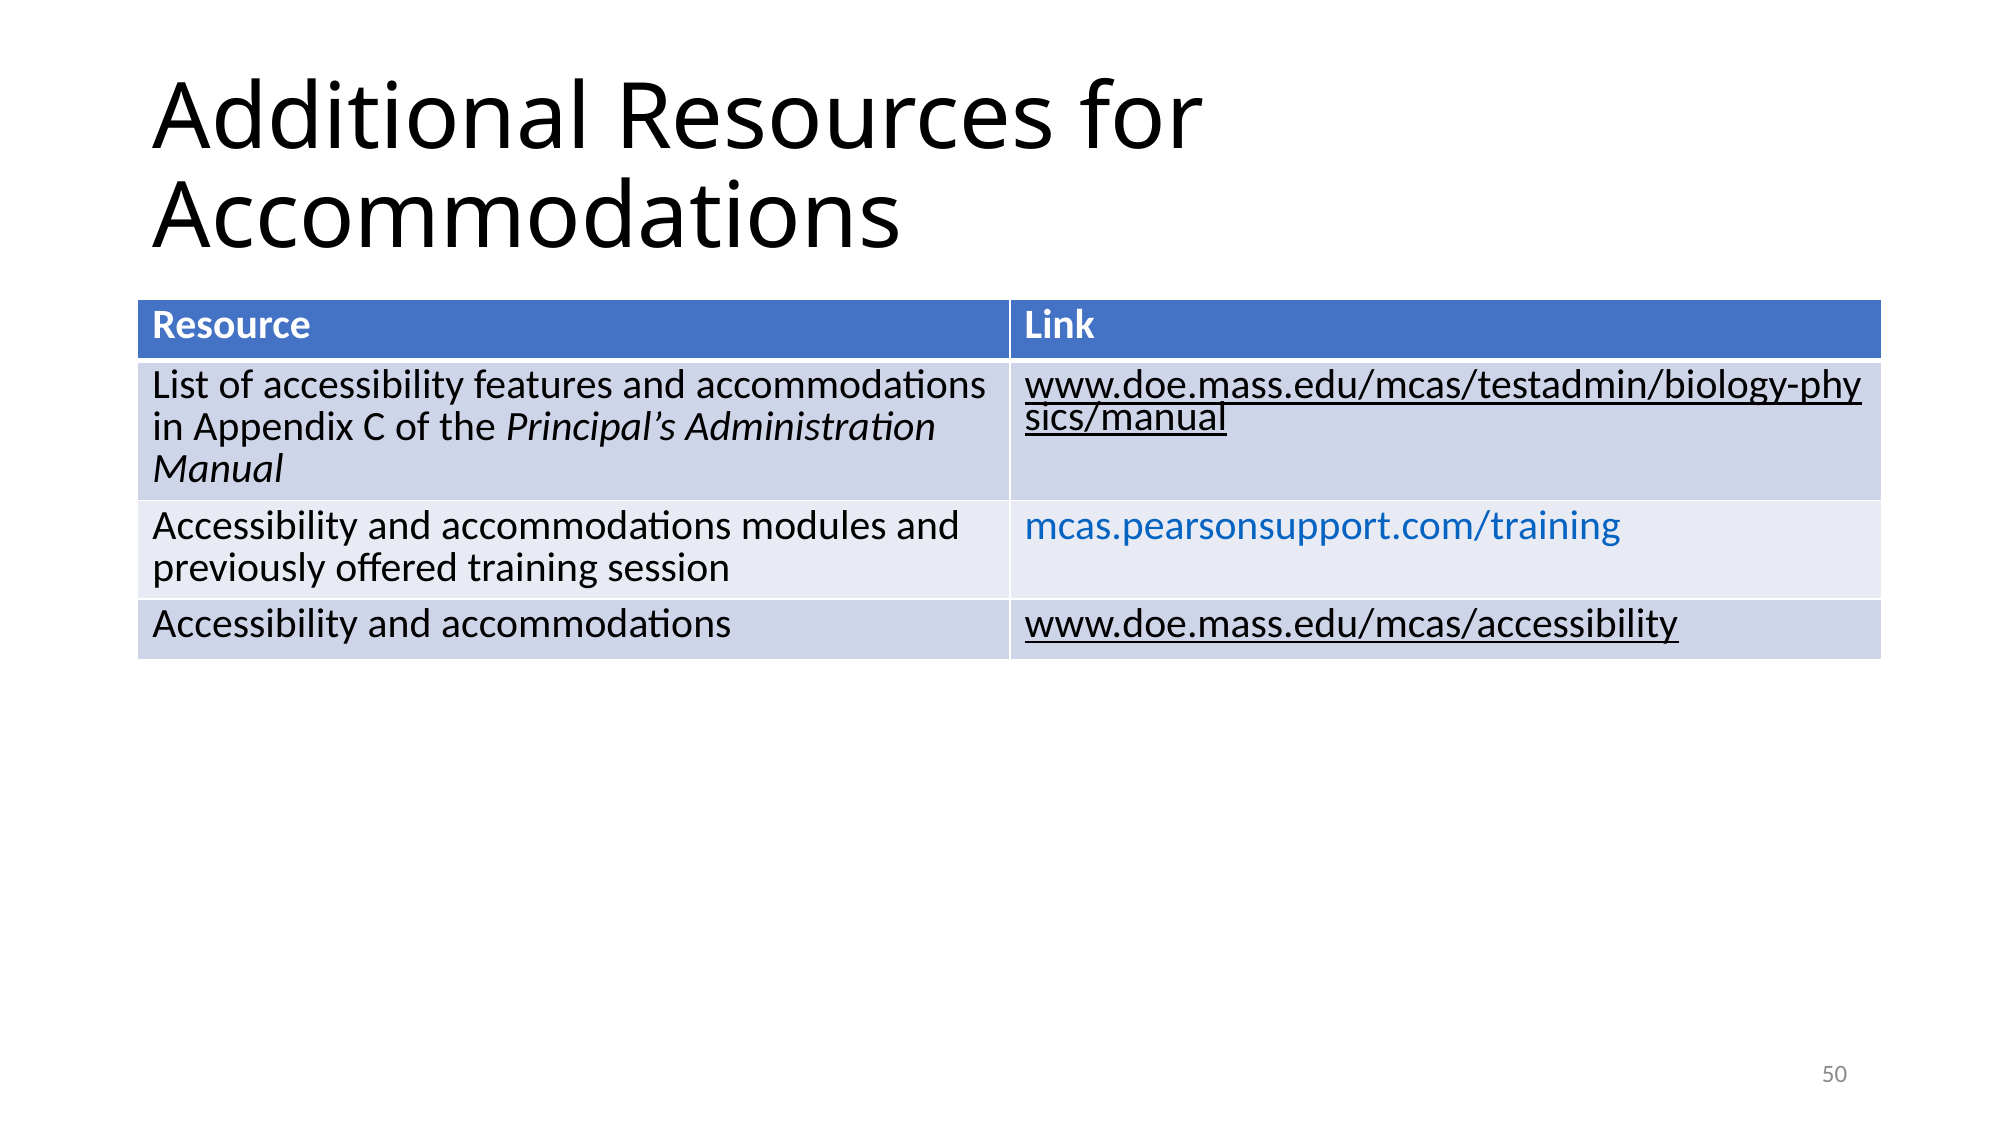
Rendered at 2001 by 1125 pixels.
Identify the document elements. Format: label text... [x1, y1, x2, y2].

table_cell www.doe.mass.edu/mcas/accessibility [1011, 600, 1881, 659]
slide_number 49 [1412, 1042, 1863, 1103]
table_cell Accessibility and accommodations modules and previously offered training session [138, 501, 1009, 598]
table_cell List of accessibility features and accommodations in Appendix C of the Principal’s Administration Manual [138, 363, 1009, 500]
table_cell Accessibility and accommodations [138, 600, 1009, 659]
table_header Resource [138, 300, 1009, 358]
table_header Link [1011, 300, 1881, 358]
table_cell mcas.pearsonsupport.com/training [1011, 501, 1881, 598]
title Additional Resources for Accommodations [137, 59, 1863, 278]
table_cell www.doe.mass.edu/mcas/testadmin/biology-physics/manual [1011, 363, 1881, 500]
